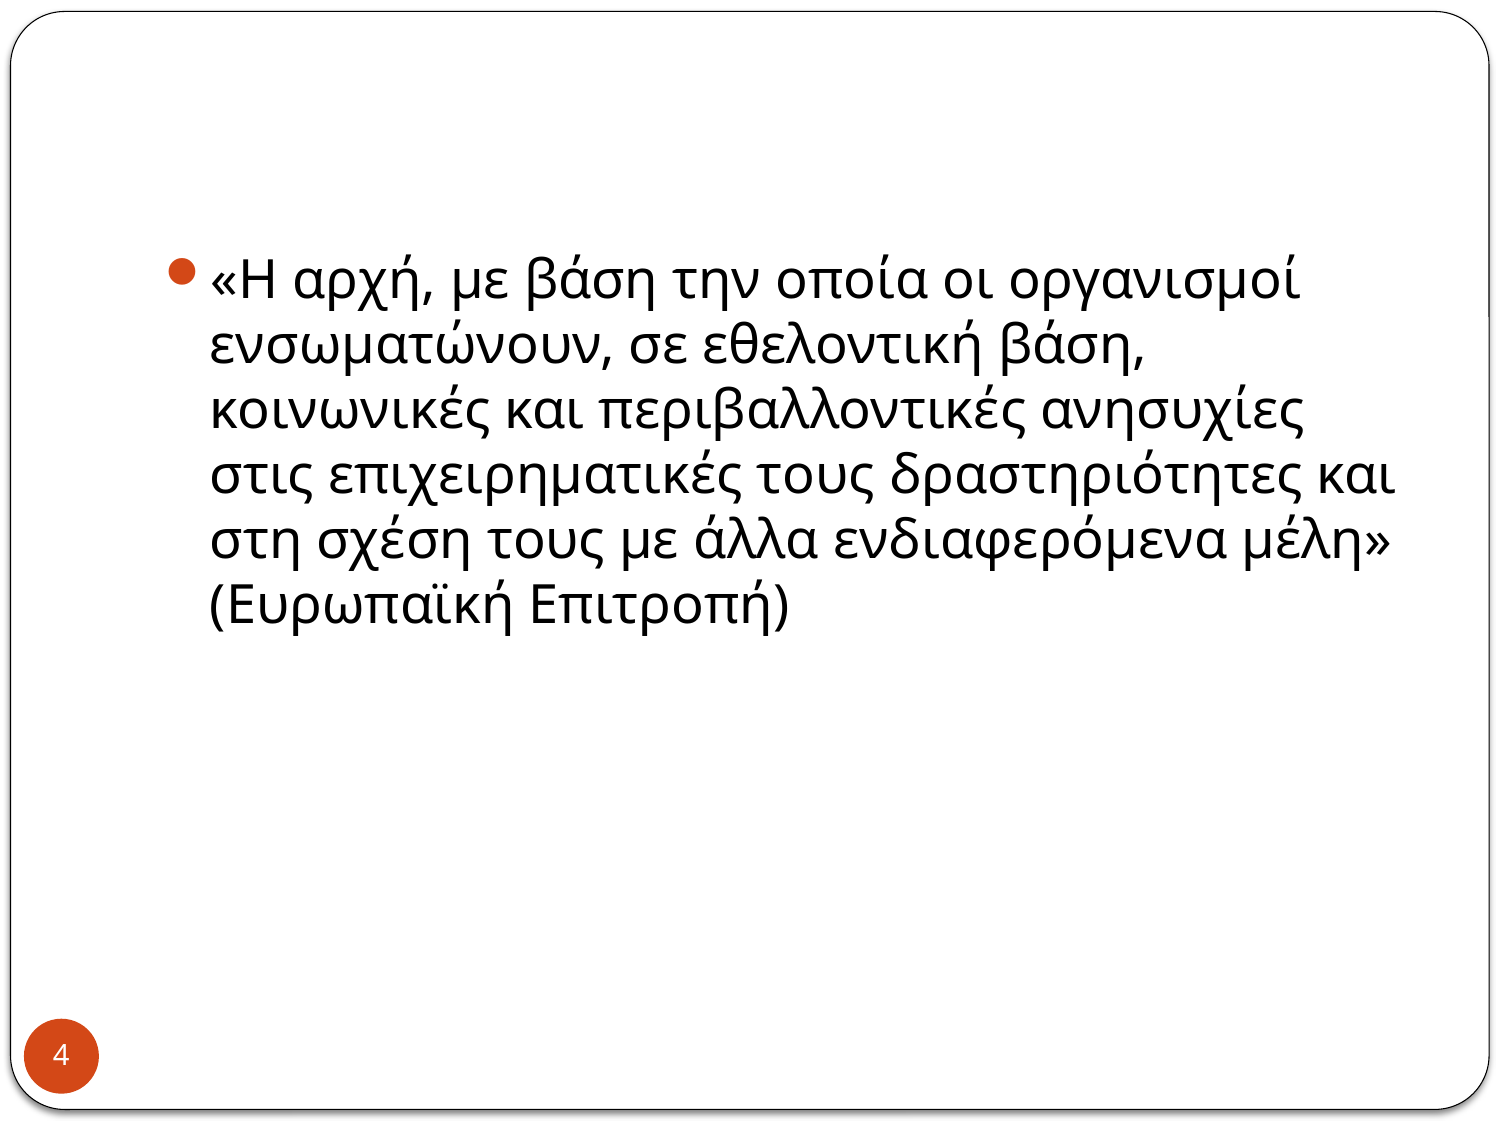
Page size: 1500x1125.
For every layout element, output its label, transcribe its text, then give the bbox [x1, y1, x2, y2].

slide_number 4 [23, 1018, 99, 1094]
list «Η αρχή, με βάση την οποία οι οργανισμοί ενσωματώνουν, σε εθελοντική βάση, κοινωνικές και περιβαλλοντικές ανησυχίες στις επιχειρηματικές τους δραστηριότητες και στη σχέση τους με άλλα ενδιαφερόμενα μέλη» (Ευρωπαϊκή Επιτροπή) [150, 237, 1425, 988]
